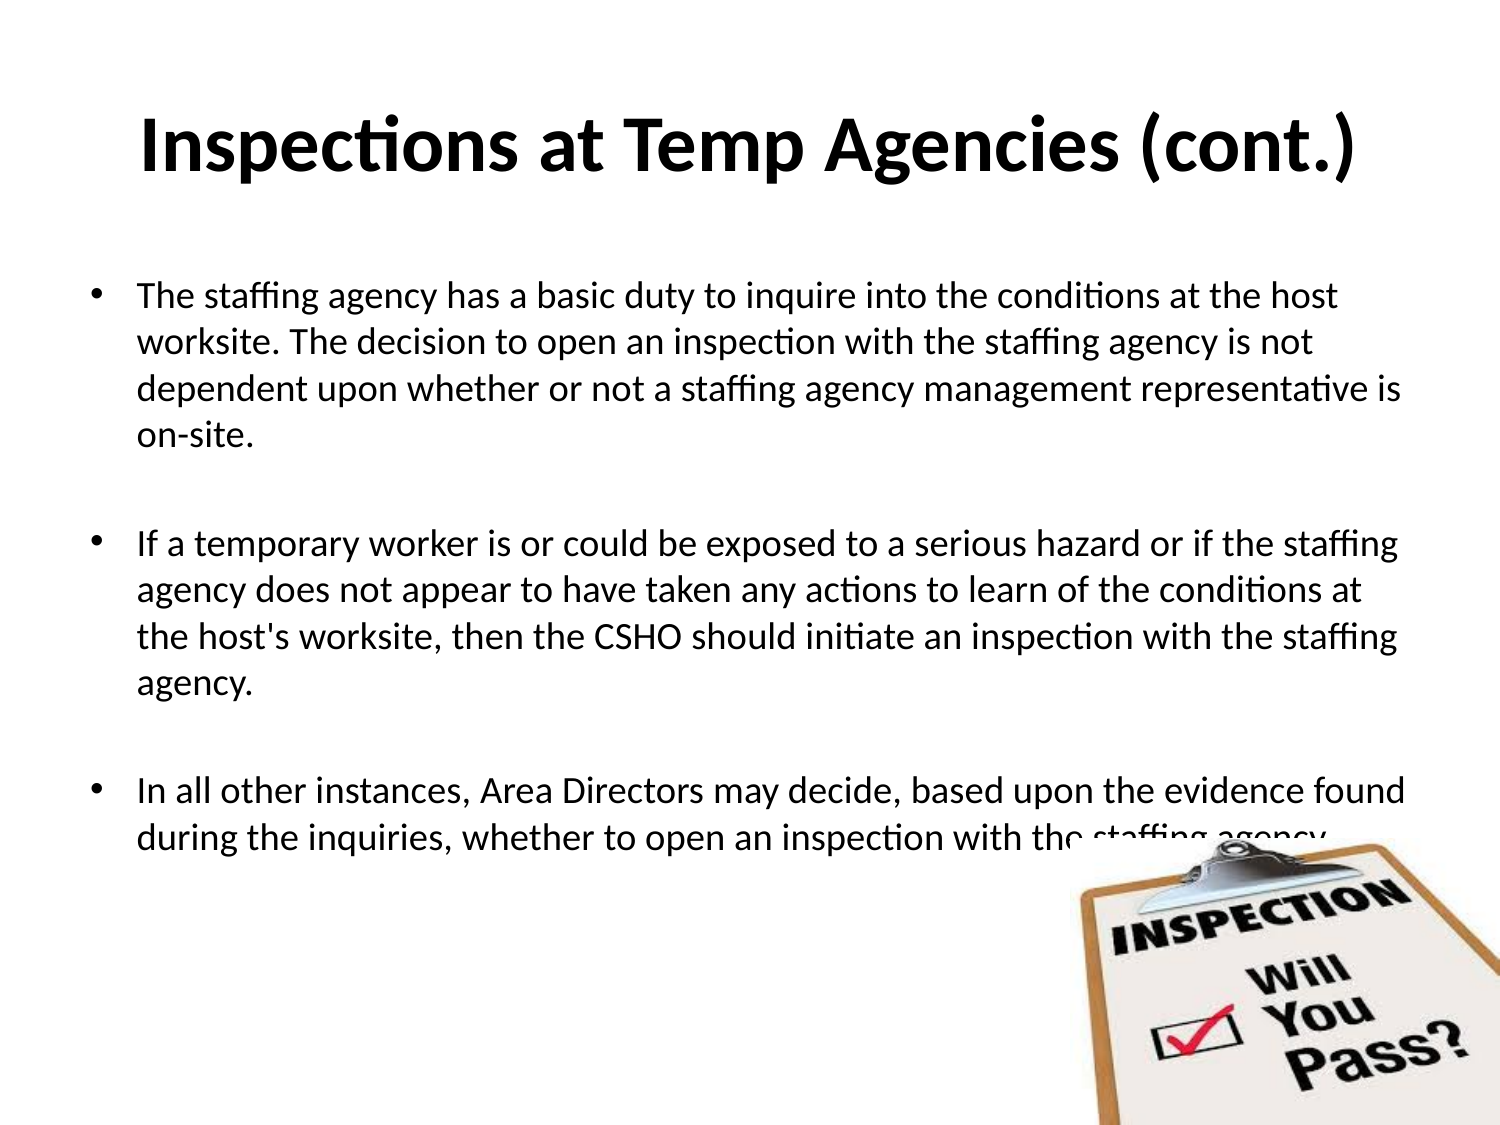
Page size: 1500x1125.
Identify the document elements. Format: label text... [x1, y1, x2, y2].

picture [1069, 838, 1500, 1125]
title Inspections at Temp Agencies (cont.) [75, 45, 1425, 233]
list The staffing agency has a basic duty to inquire into the conditions at the host worksite. The decision to open an inspection with the staffing agency is not dependent upon whether or not a staffing agency management representative is on-site. If a temporary worker is or could be exposed to a serious hazard or if the staffing agency does not appear to have taken any actions to learn of the conditions at the host's worksite, then the CSHO should initiate an inspection with the staffing agency. In all other instances, Area Directors may decide, based upon the evidence found during the inquiries, whether to open an inspection with the staffing agency. [75, 262, 1425, 900]
